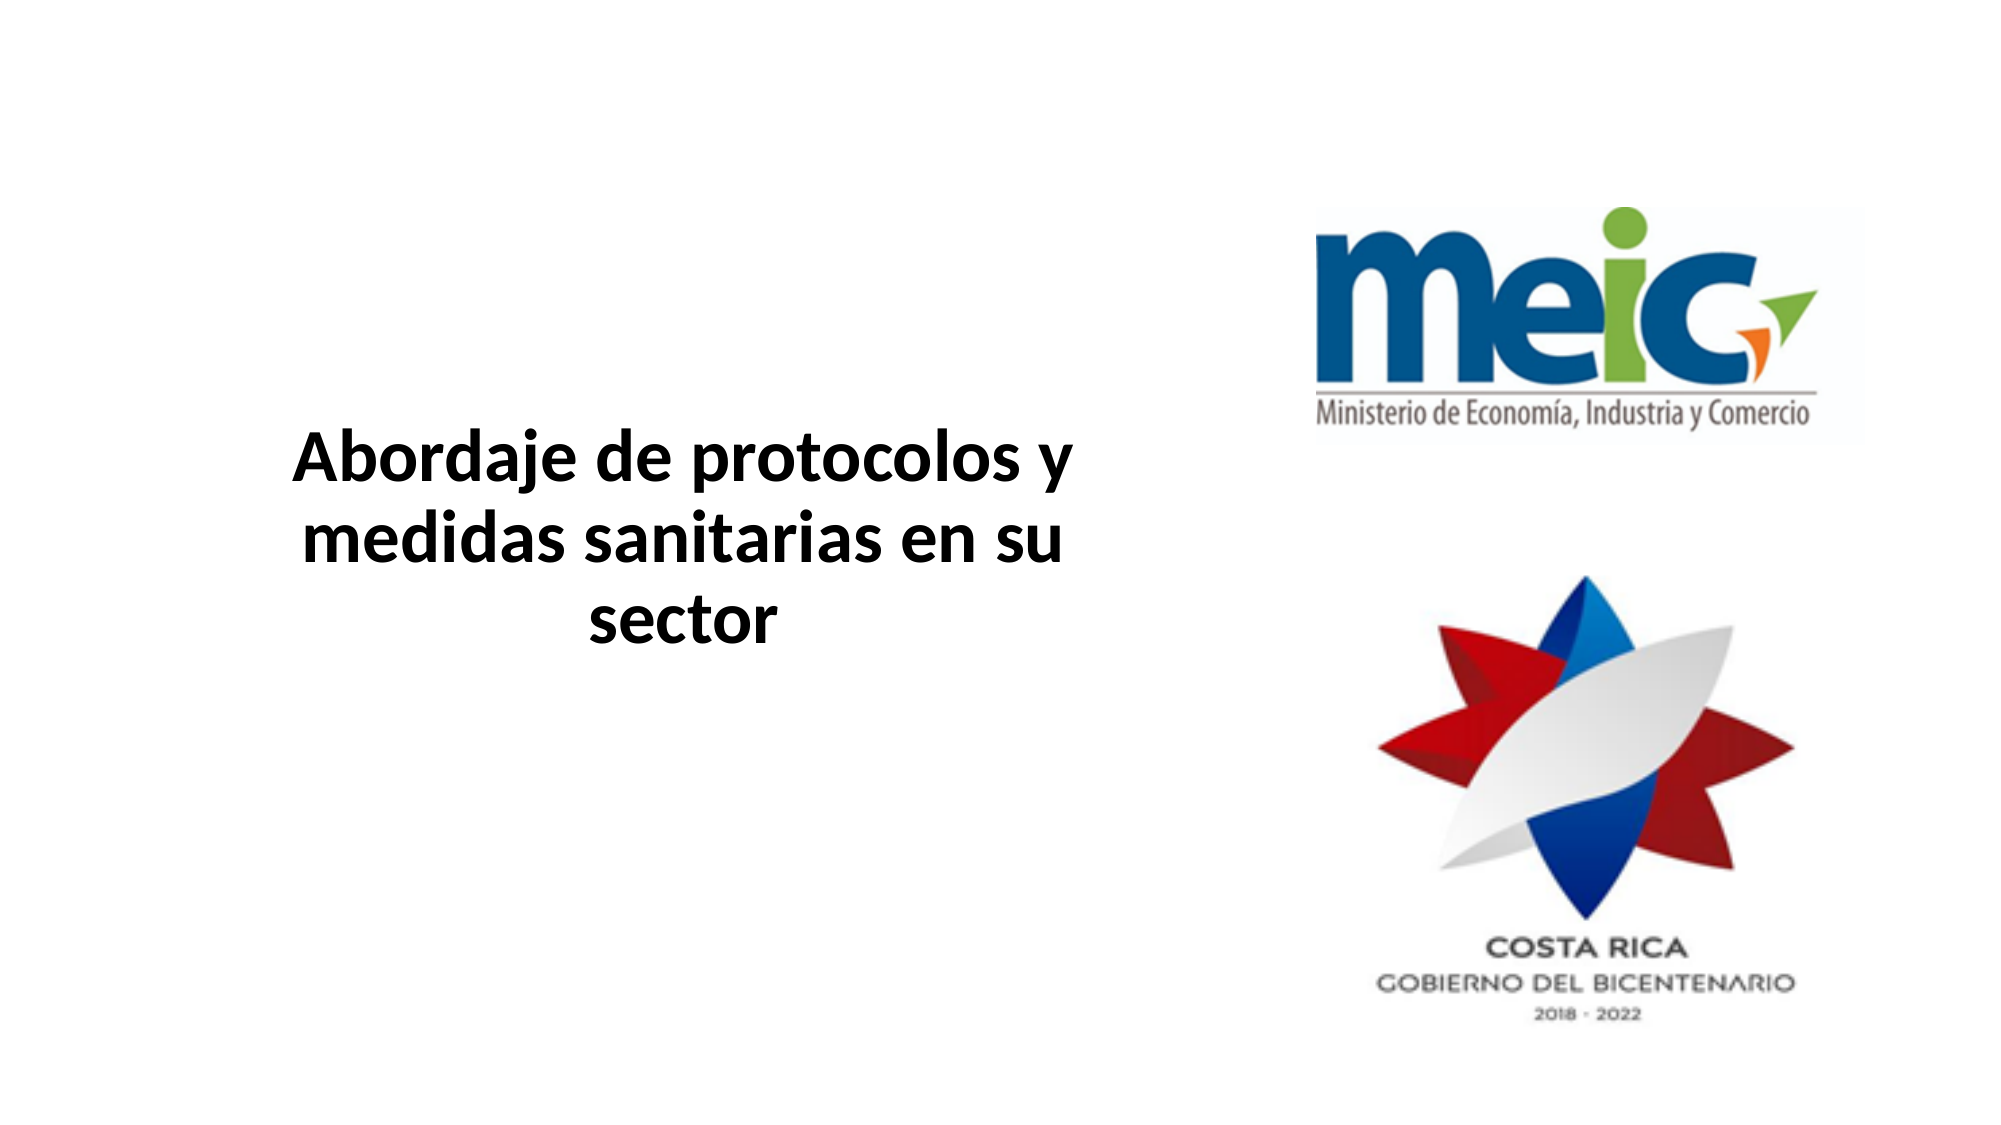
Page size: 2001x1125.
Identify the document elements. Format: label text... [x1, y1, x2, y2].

picture [1366, 575, 1814, 1029]
picture [1316, 207, 1865, 445]
list Abordaje de protocolos y medidas sanitarias en su sector [210, 409, 1158, 994]
